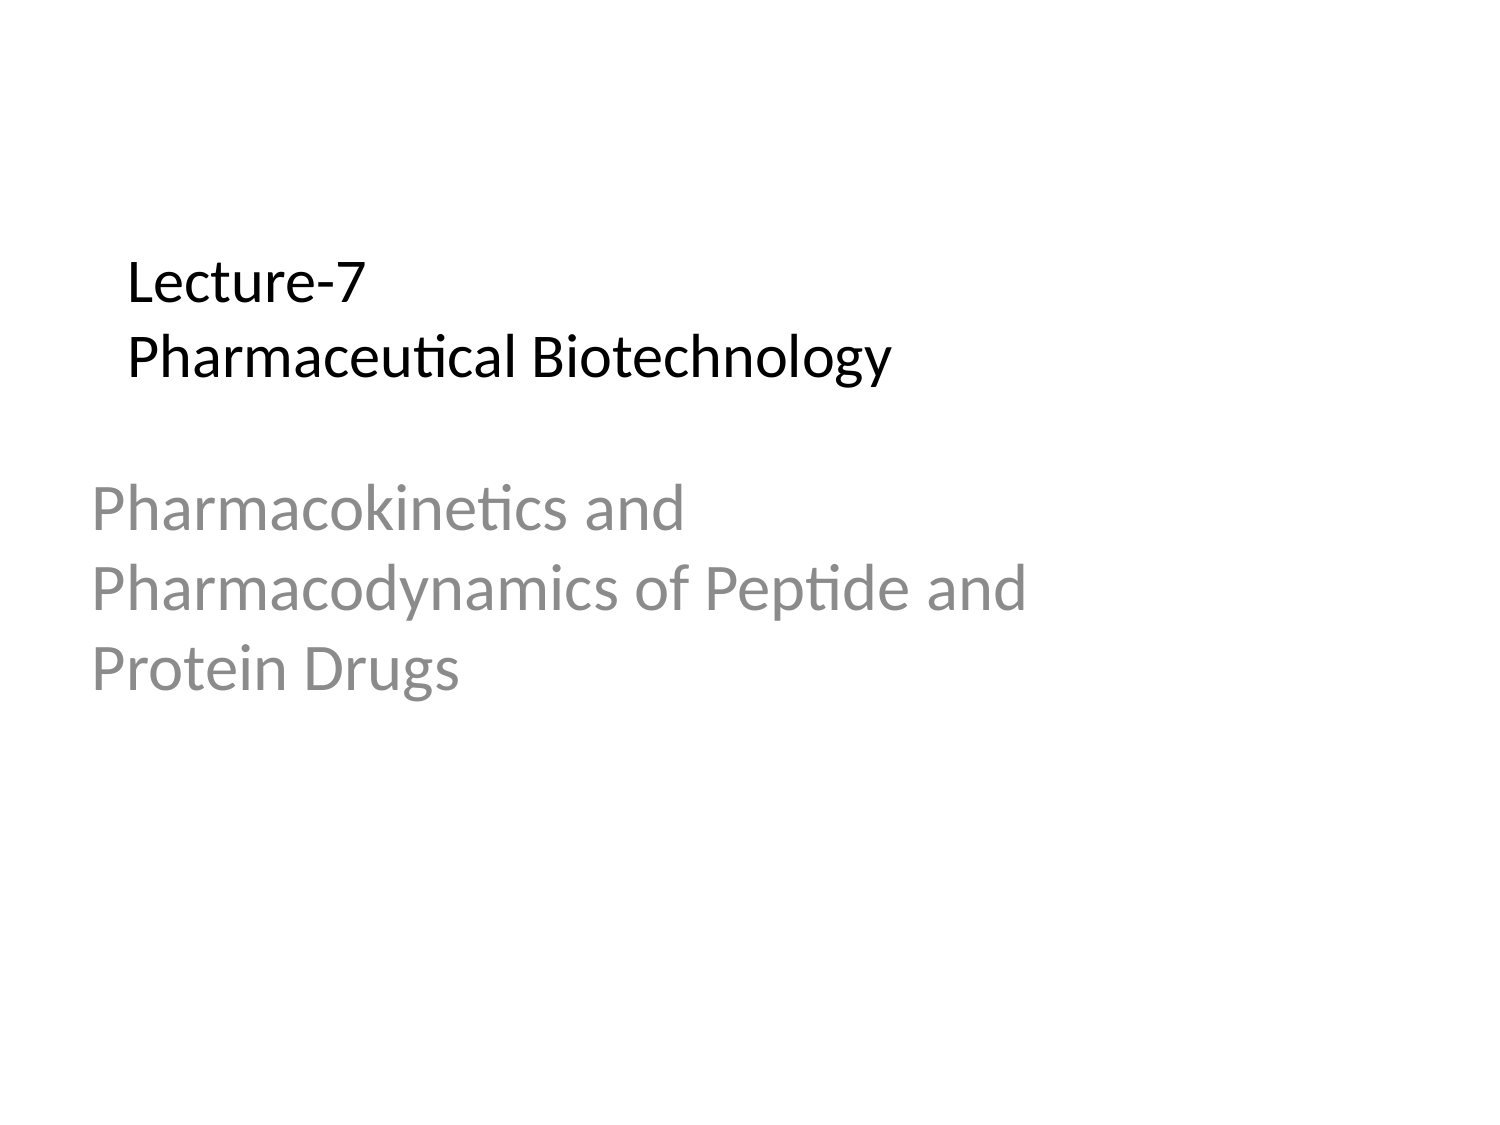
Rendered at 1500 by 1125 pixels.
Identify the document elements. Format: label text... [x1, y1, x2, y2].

title Lecture-7 Pharmaceutical Biotechnology [112, 231, 1388, 473]
subtitle Pharmacokinetics and Pharmacodynamics of Peptide and Protein Drugs [76, 456, 1153, 744]
